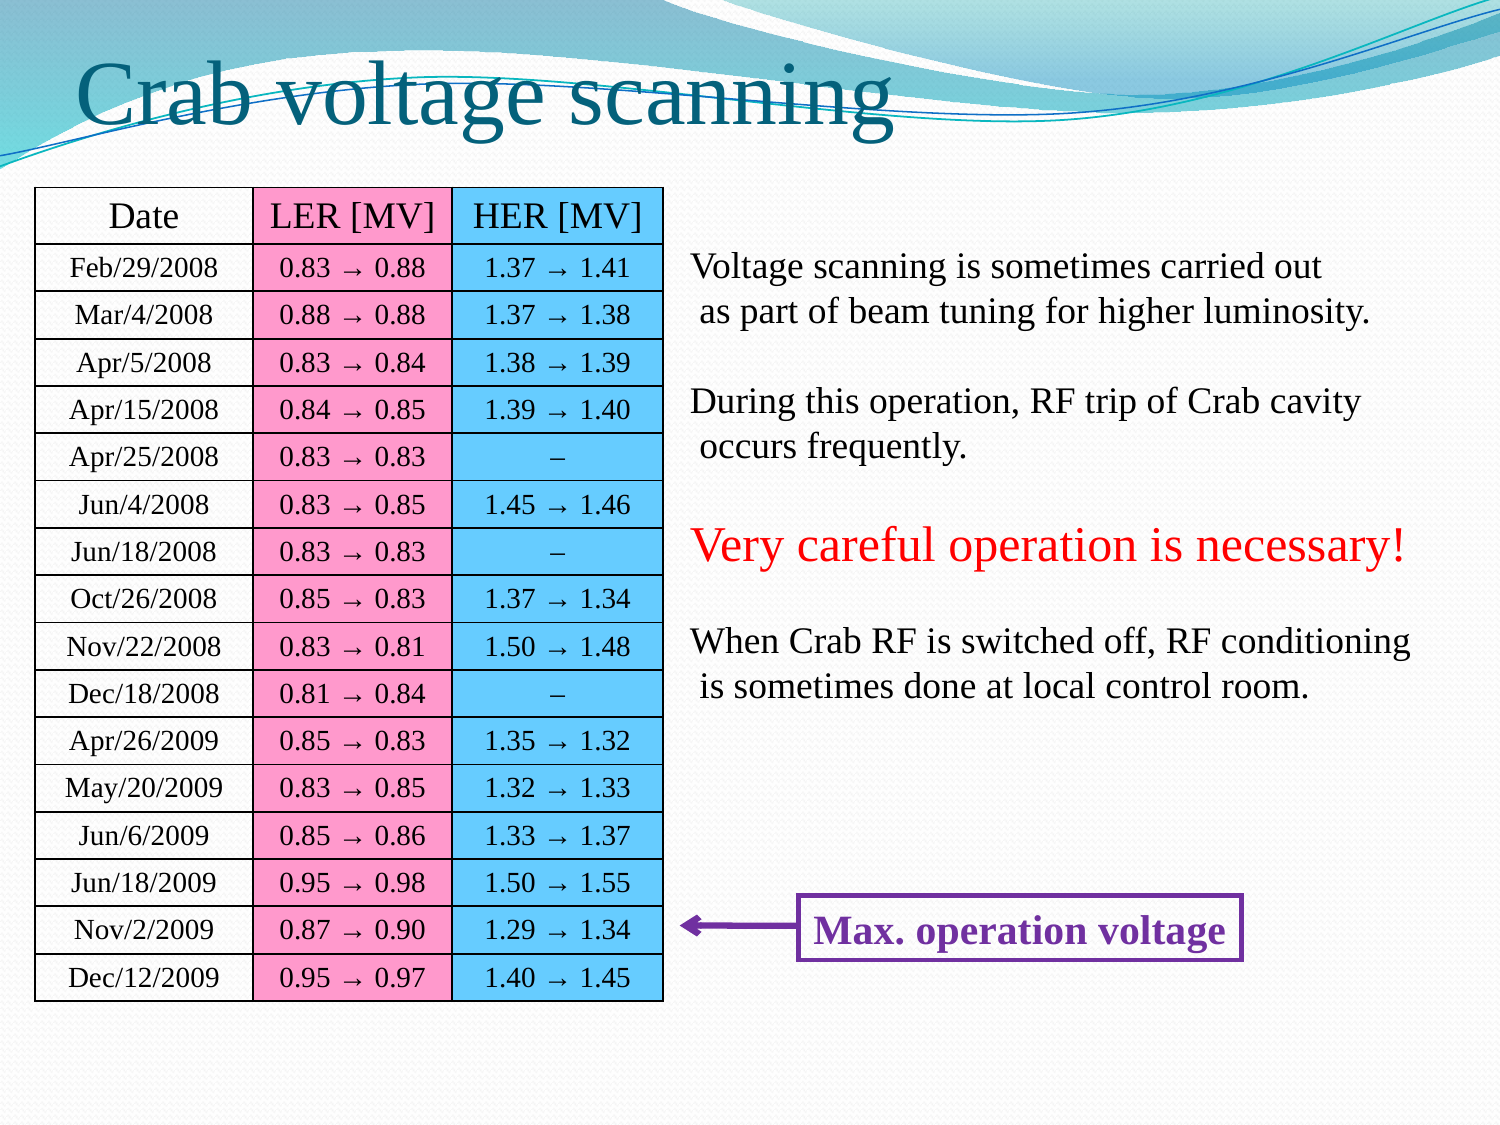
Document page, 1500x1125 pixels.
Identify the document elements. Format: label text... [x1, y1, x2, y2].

text_box Voltage scanning is sometimes carried out as part of beam tuning for higher luminosity. During this operation, RF trip of Crab cavity occurs frequently. Very careful operation is necessary! When Crab RF is switched off, RF conditioning is sometimes done at local control room. [675, 233, 1427, 714]
table_cell 0.83 → 0.81 [254, 623, 451, 669]
table_cell 1.45 → 1.46 [453, 481, 662, 527]
table_cell 1.50 → 1.55 [453, 860, 662, 905]
title Crab voltage scanning [75, 0, 1300, 143]
table_cell Mar/4/2008 [36, 292, 252, 338]
table_cell 0.84 → 0.85 [254, 387, 451, 432]
table_cell Oct/26/2008 [36, 576, 252, 622]
table_cell 1.39 → 1.40 [453, 387, 662, 432]
table_cell 0.85 → 0.83 [254, 718, 451, 764]
table_cell Nov/2/2009 [36, 907, 252, 953]
table_cell 1.50 → 1.48 [453, 623, 662, 669]
table_cell Apr/26/2009 [36, 718, 252, 764]
table_cell Apr/15/2008 [36, 387, 252, 432]
table_cell 0.95 → 0.98 [254, 860, 451, 905]
table_cell 1.29 → 1.34 [453, 907, 662, 953]
table_cell 0.81 → 0.84 [254, 671, 451, 716]
table_cell Jun/18/2009 [36, 860, 252, 905]
table_cell Apr/25/2008 [36, 434, 252, 480]
table_header LER [MV] [254, 188, 451, 243]
table_cell 0.83 → 0.88 [254, 245, 451, 290]
table_cell Jun/4/2008 [36, 481, 252, 527]
table_cell 1.37 → 1.41 [453, 245, 662, 290]
table_cell May/20/2009 [36, 765, 252, 811]
table_cell 1.40 → 1.45 [453, 955, 662, 1000]
table_cell 0.85 → 0.86 [254, 813, 451, 858]
text_box Max. operation voltage [798, 895, 1242, 961]
table_cell Jun/6/2009 [36, 813, 252, 858]
table_cell – [453, 434, 662, 480]
table_cell Dec/12/2009 [36, 955, 252, 1000]
table_cell 1.37 → 1.34 [453, 576, 662, 622]
table_cell 1.37 → 1.38 [453, 292, 662, 338]
table_cell 0.83 → 0.84 [254, 340, 451, 385]
table_cell Jun/18/2008 [36, 529, 252, 574]
table_cell 0.83 → 0.83 [254, 529, 451, 574]
table_cell Apr/5/2008 [36, 340, 252, 385]
table_cell 0.85 → 0.83 [254, 576, 451, 622]
table_cell Nov/22/2008 [36, 623, 252, 669]
table_cell Dec/18/2008 [36, 671, 252, 716]
table_cell 0.83 → 0.85 [254, 481, 451, 527]
table_cell 1.32 → 1.33 [453, 765, 662, 811]
table_cell – [453, 529, 662, 574]
table_cell 1.35 → 1.32 [453, 718, 662, 764]
table_cell 0.83 → 0.83 [254, 434, 451, 480]
table_cell – [453, 671, 662, 716]
table_cell 1.33 → 1.37 [453, 813, 662, 858]
table_cell 0.88 → 0.88 [254, 292, 451, 338]
table_header HER [MV] [453, 188, 662, 243]
table_cell 0.83 → 0.85 [254, 765, 451, 811]
table_cell 1.38 → 1.39 [453, 340, 662, 385]
table_header Date [36, 188, 252, 243]
table_cell 0.95 → 0.97 [254, 955, 451, 1000]
table_cell 0.87 → 0.90 [254, 907, 451, 953]
table_cell Feb/29/2008 [36, 245, 252, 290]
